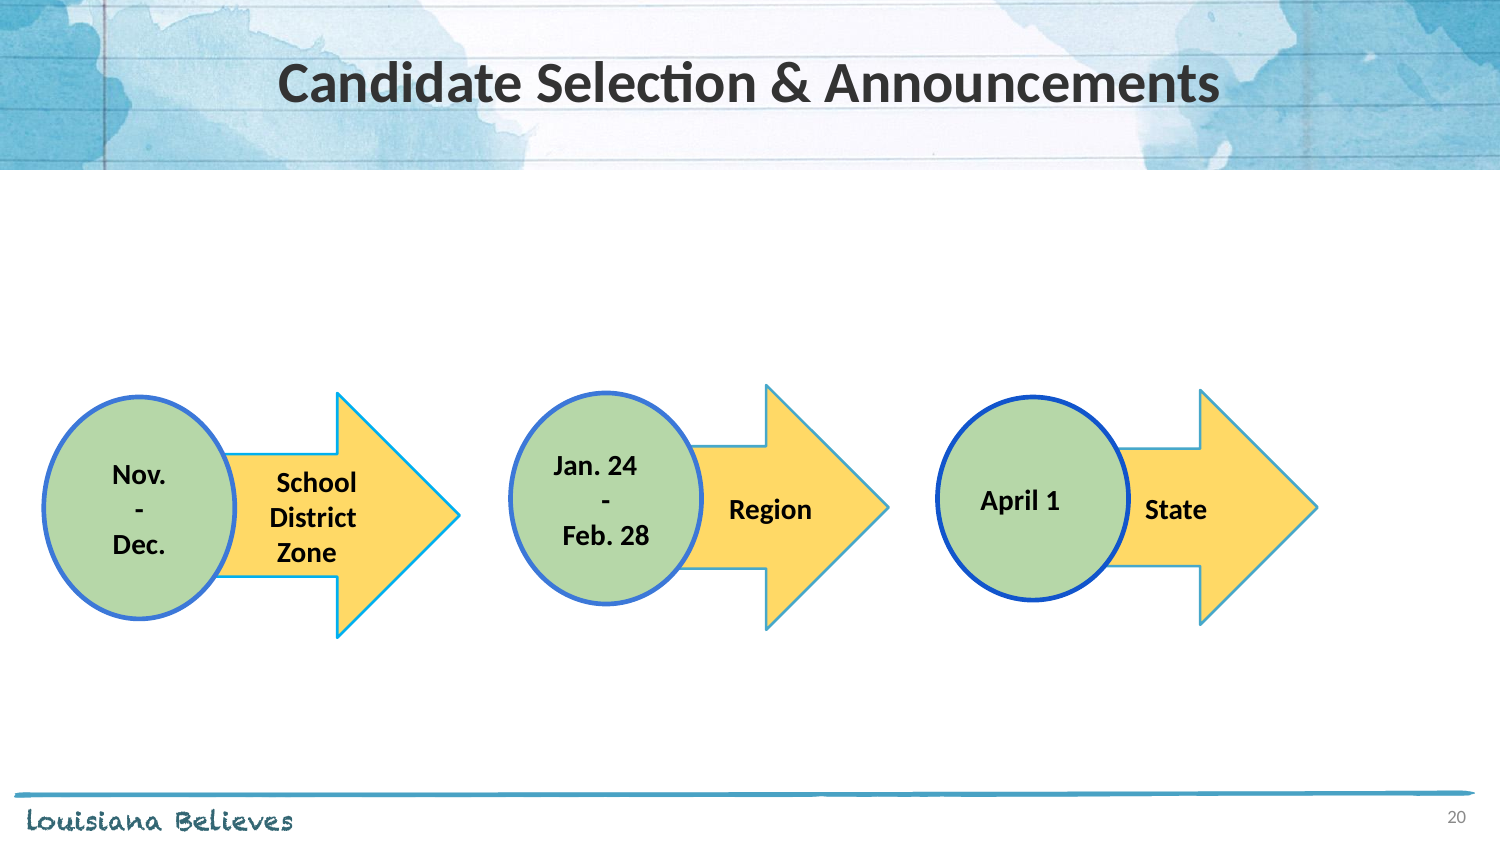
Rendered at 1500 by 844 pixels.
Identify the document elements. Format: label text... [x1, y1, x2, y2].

text_box April 1 [937, 397, 1129, 601]
text_box School District Zone [215, 393, 460, 638]
text_box Region [678, 385, 889, 630]
text_box State [1105, 390, 1318, 625]
title Candidate Selection & Announcements [0, 0, 1500, 170]
picture [0, 786, 1488, 844]
text_box Jan. 24 - Feb. 28 [510, 392, 702, 605]
text_box Nov. - Dec. [43, 396, 235, 619]
